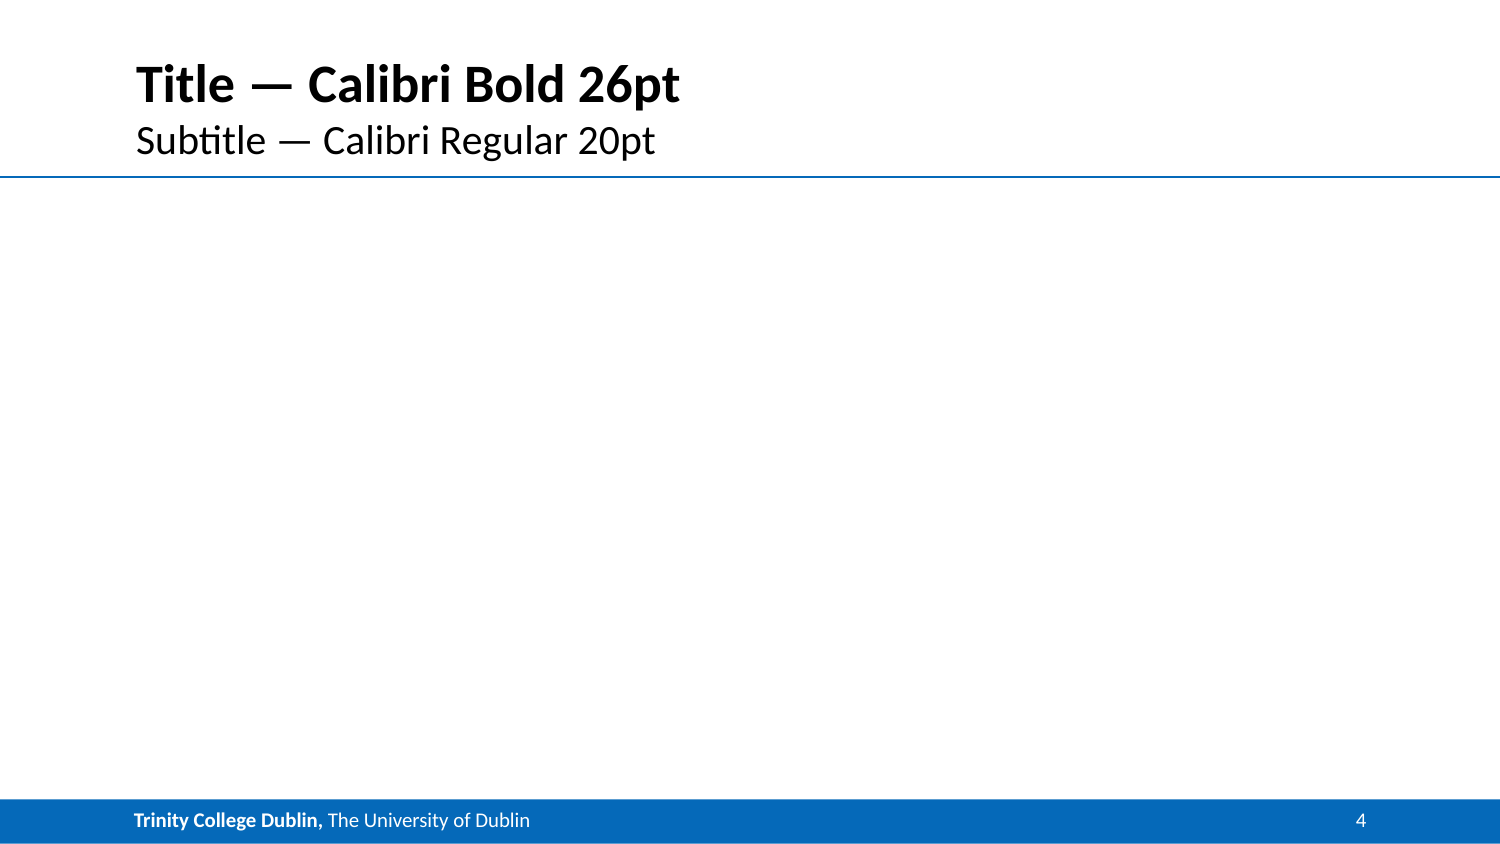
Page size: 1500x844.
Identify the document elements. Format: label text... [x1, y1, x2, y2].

title Title — Calibri Bold 26pt [135, 44, 1367, 112]
slide_number 4 [1318, 810, 1367, 833]
picture [0, 176, 1500, 802]
list Subtitle — Calibri Regular 20pt [135, 112, 1367, 147]
